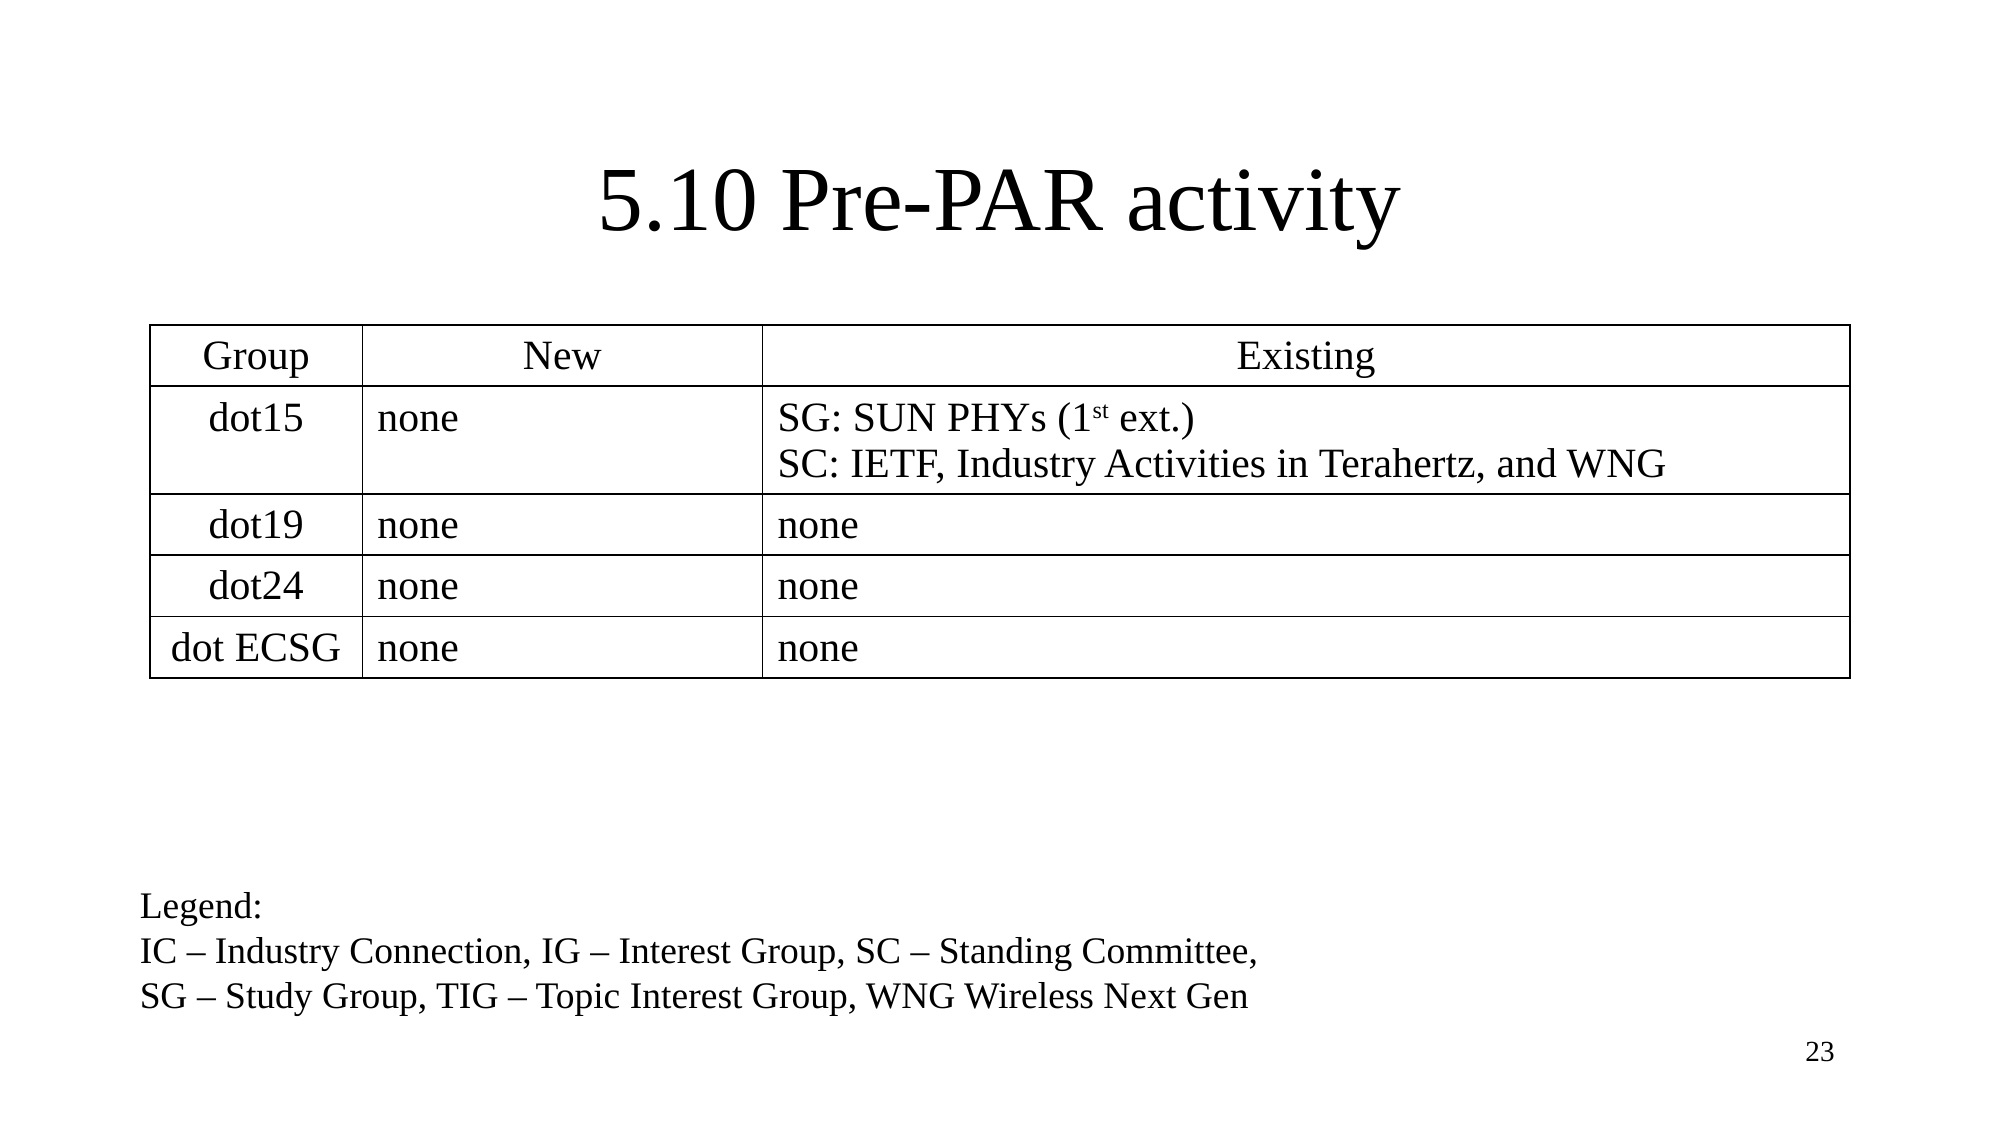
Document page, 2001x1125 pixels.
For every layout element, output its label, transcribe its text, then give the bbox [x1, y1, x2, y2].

slide_number 23 [1433, 1024, 1851, 1101]
table_cell none [363, 556, 762, 616]
title 5.10 Pre-PAR activity [149, 99, 1851, 288]
table_cell none [363, 617, 762, 677]
table_cell none [763, 617, 1849, 677]
table_cell none [763, 495, 1849, 554]
table_cell SG: SUN PHYs (1st ext.) SC: IETF, Industry Activities in Terahertz, and WNG [763, 387, 1849, 493]
table_cell none [363, 387, 762, 493]
table_cell dot ECSG [151, 617, 362, 677]
table_cell none [363, 495, 762, 554]
table_cell dot19 [151, 495, 362, 554]
table_header Group [151, 326, 362, 385]
table_header Existing [763, 326, 1849, 385]
table_cell none [763, 556, 1849, 616]
table_cell dot24 [151, 556, 362, 616]
table_cell dot15 [151, 387, 362, 493]
text_box Legend: IC – Industry Connection, IG – Interest Group, SC – Standing Committee, SG – Study Group, TIG – Topic Interest Group, WNG Wireless Next Gen [124, 873, 1274, 1024]
table_header New [363, 326, 762, 385]
